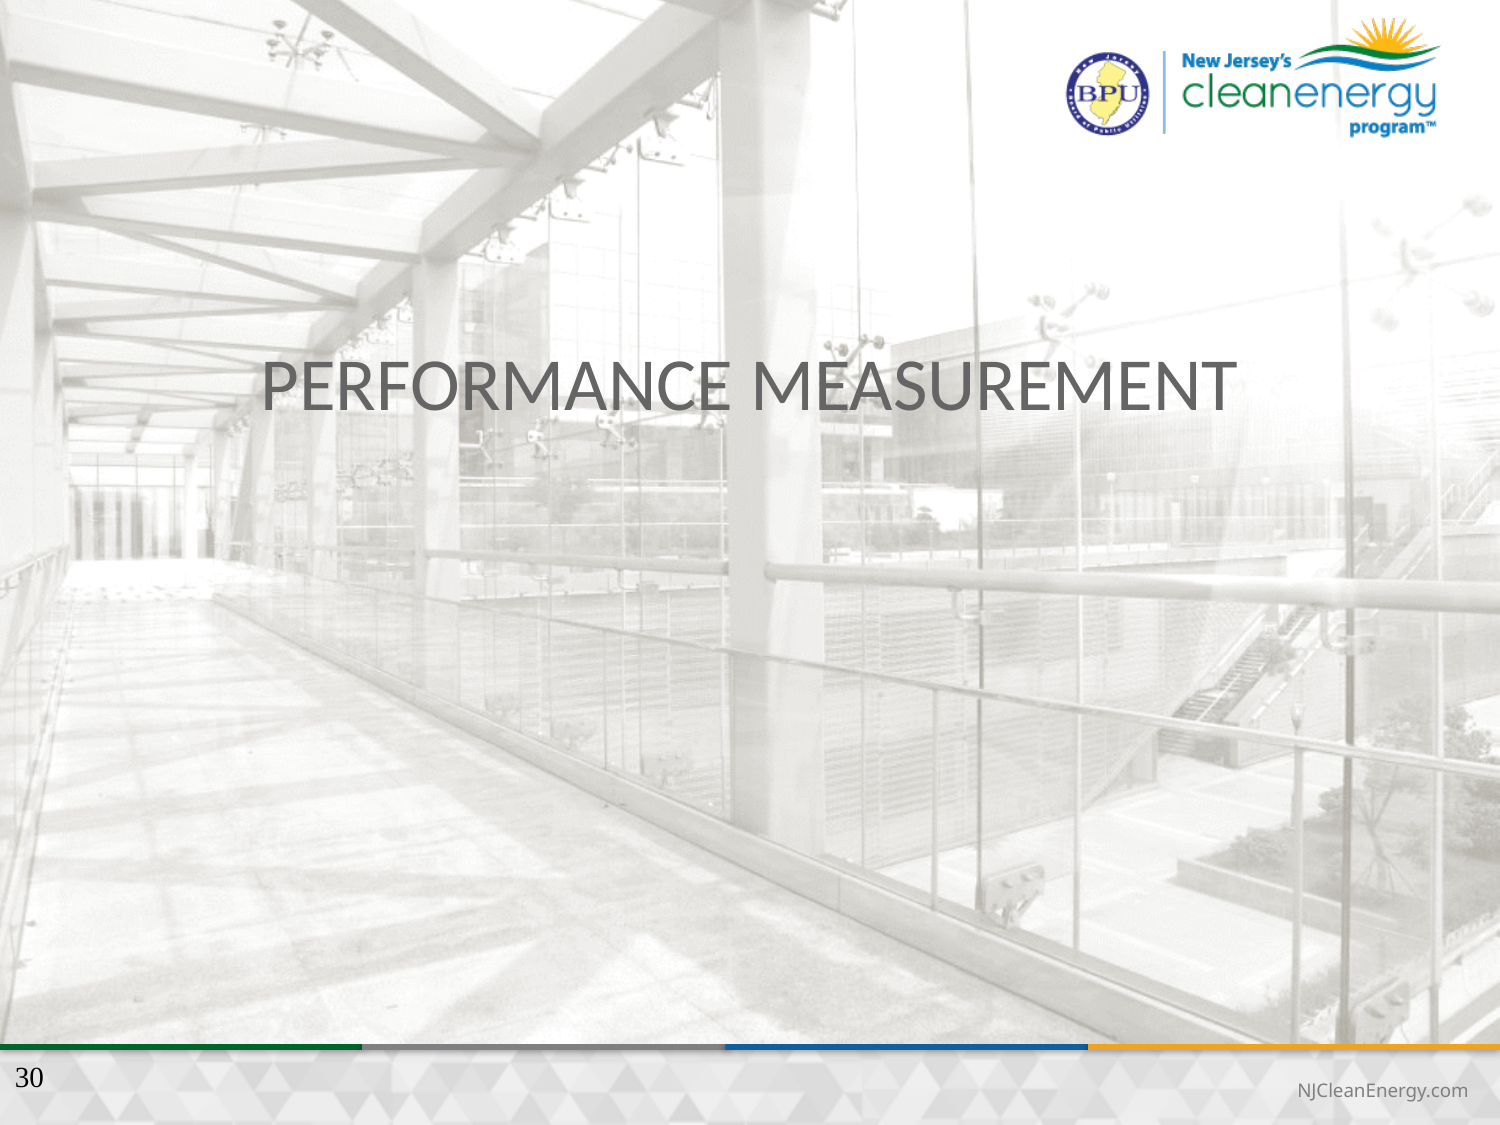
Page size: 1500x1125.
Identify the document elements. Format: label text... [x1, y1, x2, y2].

slide_number 30 [0, 1050, 350, 1111]
list PERFORMANCE MEASUREMENT [0, 328, 1500, 594]
picture [0, 1050, 1500, 1125]
picture [1029, 18, 1472, 159]
